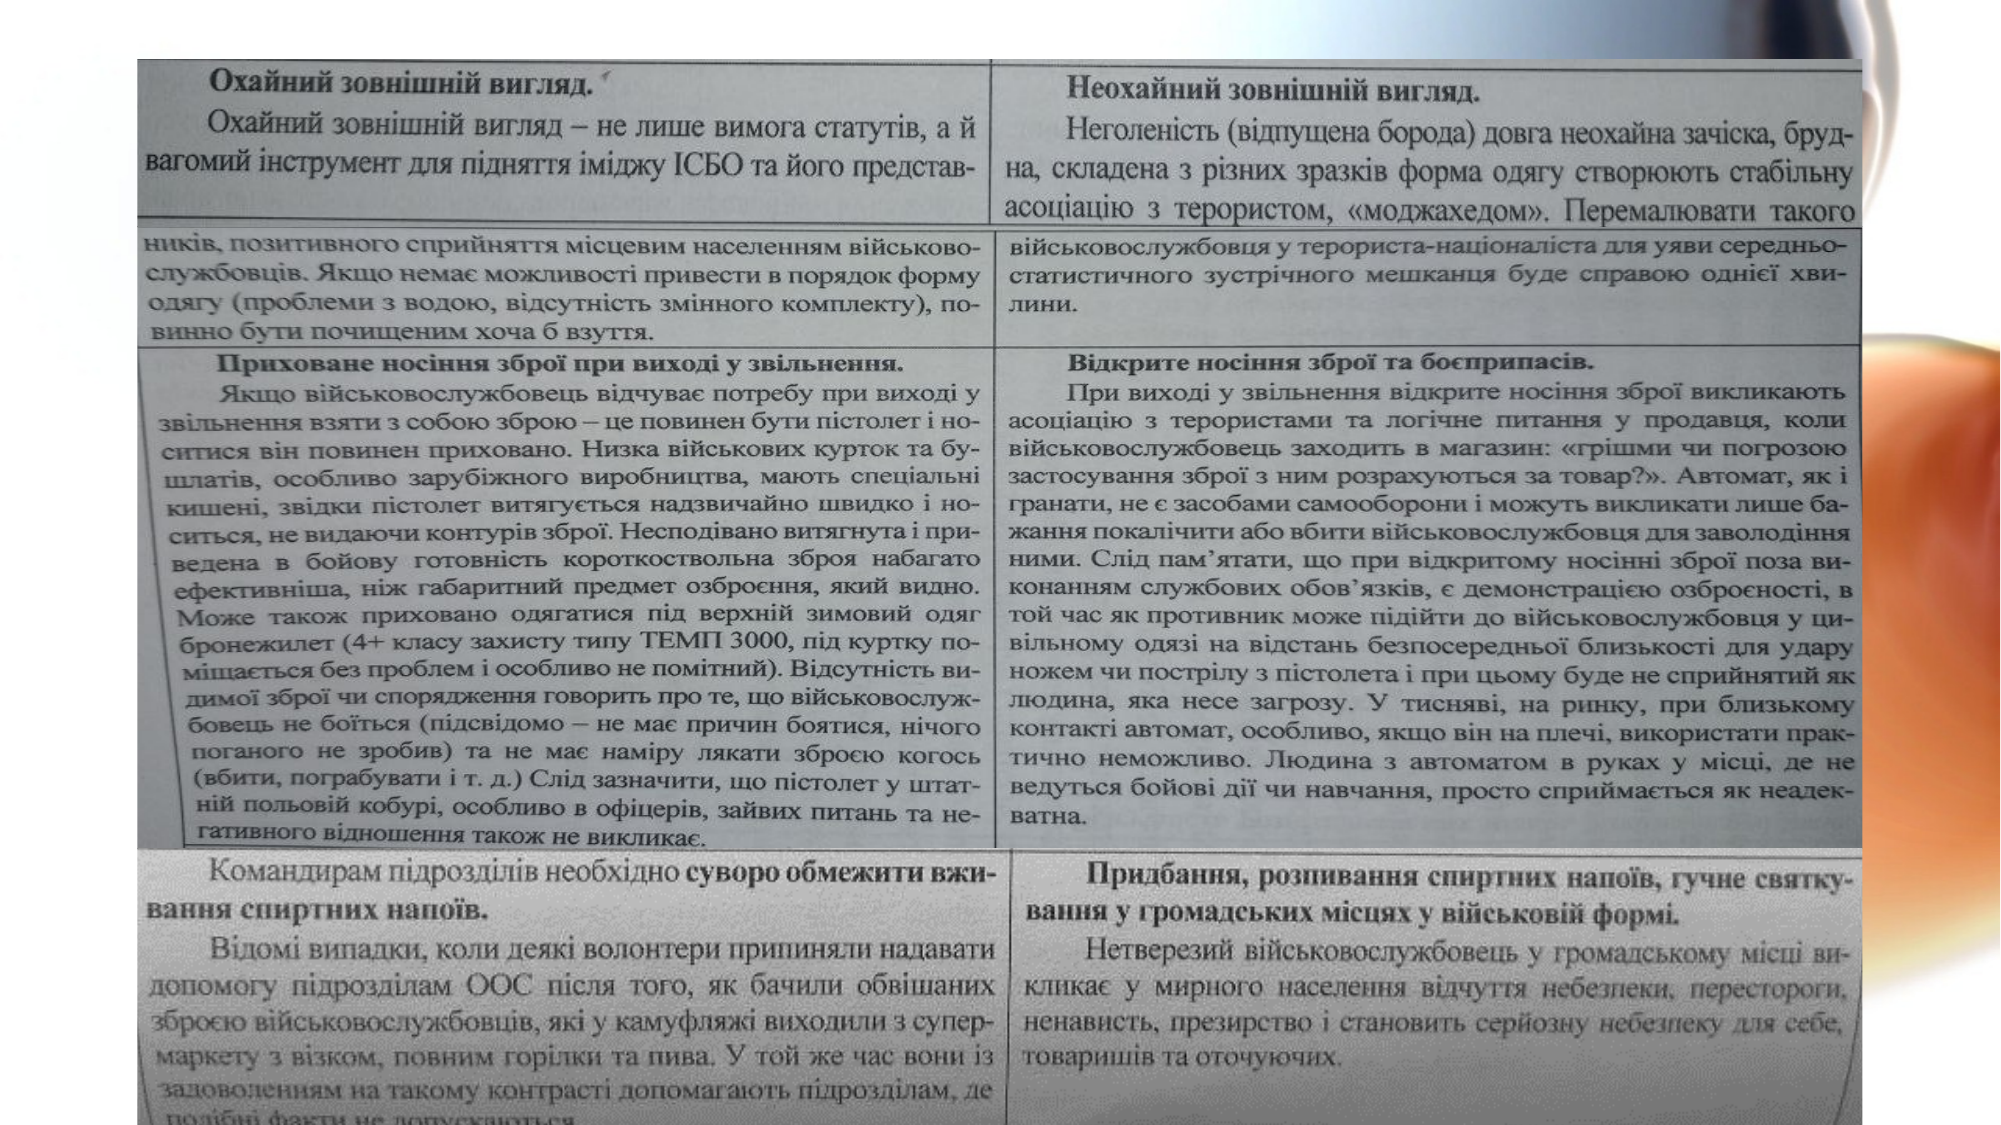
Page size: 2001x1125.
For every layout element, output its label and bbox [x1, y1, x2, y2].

list [137, 227, 1863, 848]
picture [0, 0, 2001, 1125]
